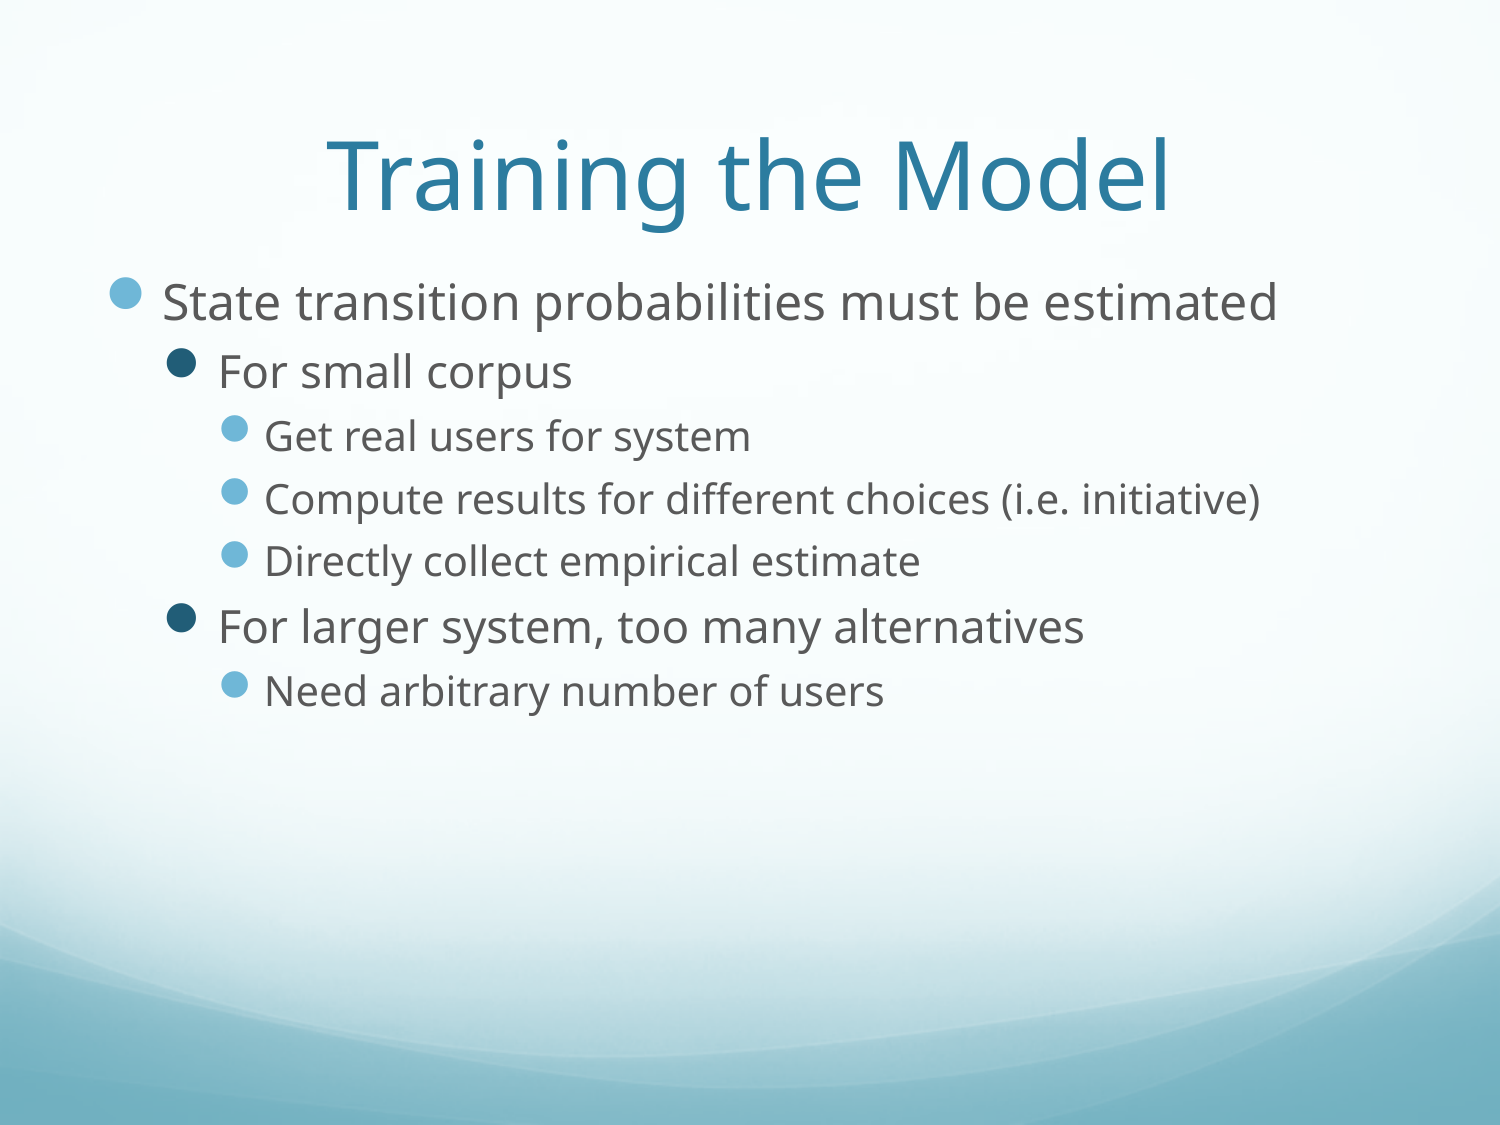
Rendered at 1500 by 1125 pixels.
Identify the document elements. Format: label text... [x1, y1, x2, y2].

title Training the Model [90, 17, 1410, 237]
list State transition probabilities must be estimated For small corpus Get real users for system Compute results for different choices (i.e. initiative) Directly collect empirical estimate For larger system, too many alternatives Need arbitrary number of users [90, 262, 1410, 975]
